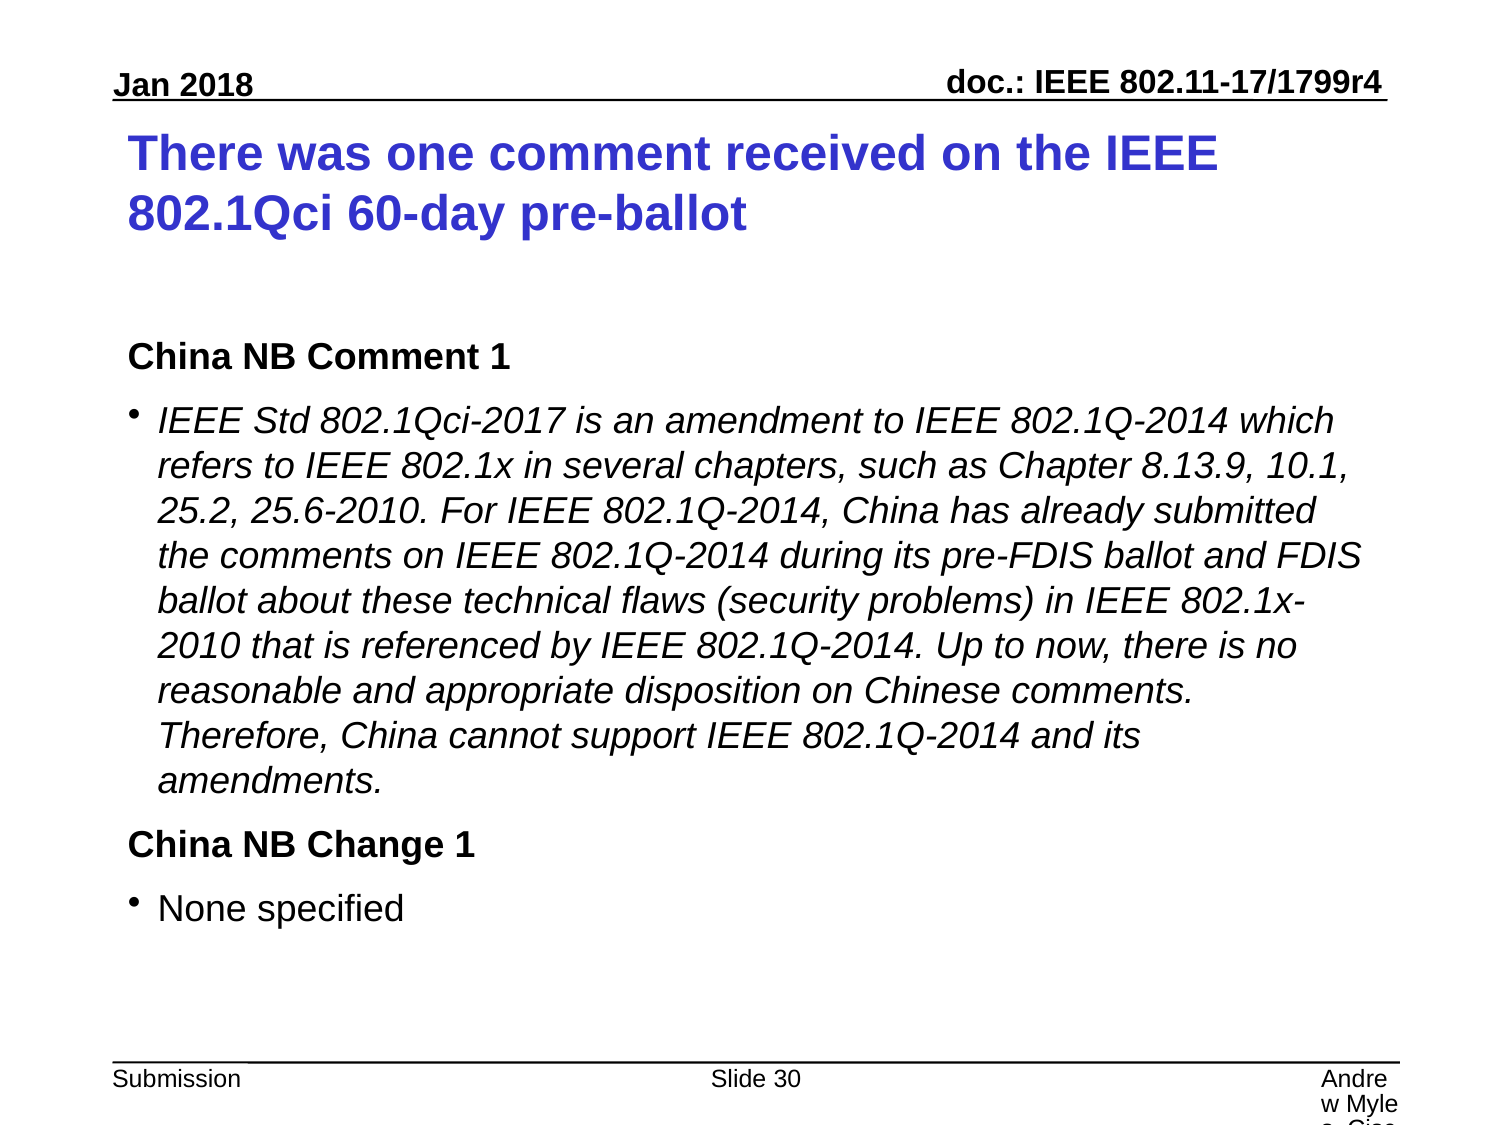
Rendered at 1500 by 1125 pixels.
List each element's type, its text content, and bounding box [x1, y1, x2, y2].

footer Andrew Myles, Cisco [1320, 1061, 1402, 1093]
slide_number Slide 30 [709, 1061, 803, 1093]
title There was one comment received on the IEEE 802.1Qci 60-day pre-ballot [112, 112, 1388, 288]
list China NB Comment 1 IEEE Std 802.1Qci-2017 is an amendment to IEEE 802.1Q-2014 which refers to IEEE 802.1x in several chapters, such as Chapter 8.13.9, 10.1, 25.2, 25.6-2010. For IEEE 802.1Q-2014, China has already submitted the comments on IEEE 802.1Q-2014 during its pre-FDIS ballot and FDIS ballot about these technical flaws (security problems) in IEEE 802.1x-2010 that is referenced by IEEE 802.1Q-2014. Up to now, there is no reasonable and appropriate disposition on Chinese comments. Therefore, China cannot support IEEE 802.1Q-2014 and its amendments. China NB Change 1 None specified [112, 324, 1388, 1000]
